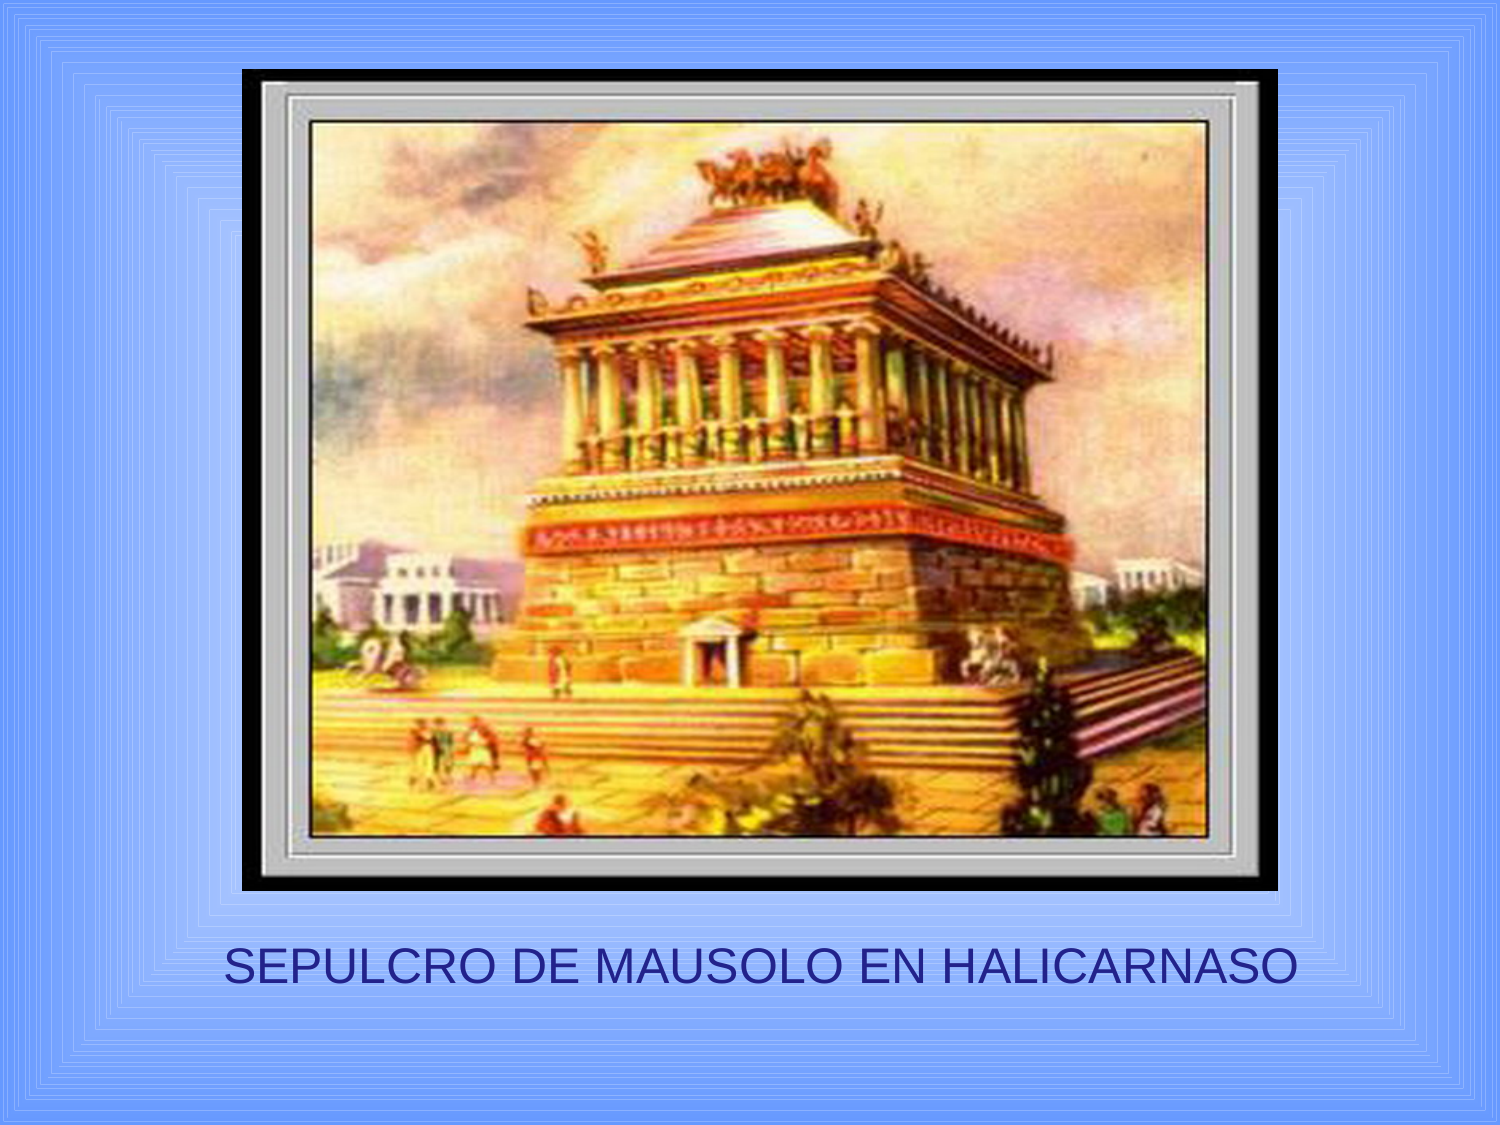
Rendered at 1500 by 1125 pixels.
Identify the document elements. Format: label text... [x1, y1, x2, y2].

picture [241, 69, 1278, 891]
text_box SEPULCRO DE MAUSOLO EN HALICARNASO [199, 925, 1325, 1001]
